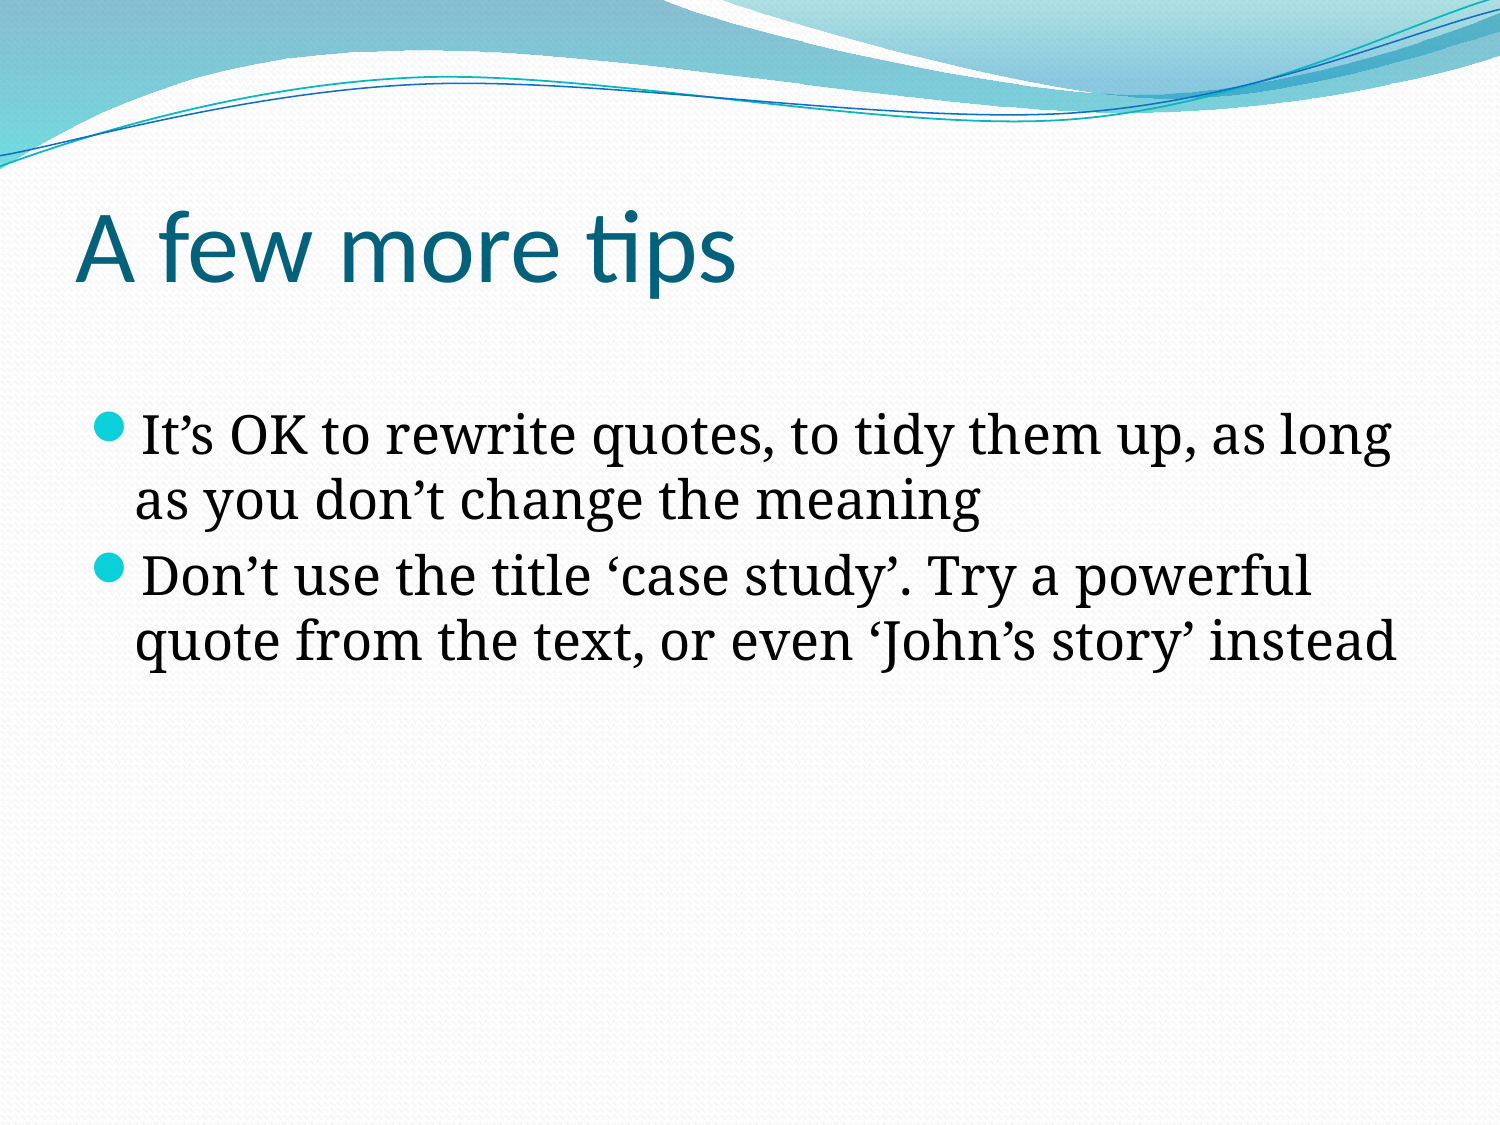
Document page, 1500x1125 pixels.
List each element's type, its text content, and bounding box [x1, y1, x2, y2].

list It’s OK to rewrite quotes, to tidy them up, as long as you don’t change the meaning Don’t use the title ‘case study’. Try a powerful quote from the text, or even ‘John’s story’ instead [75, 317, 1425, 1038]
title A few more tips [75, 115, 1425, 303]
